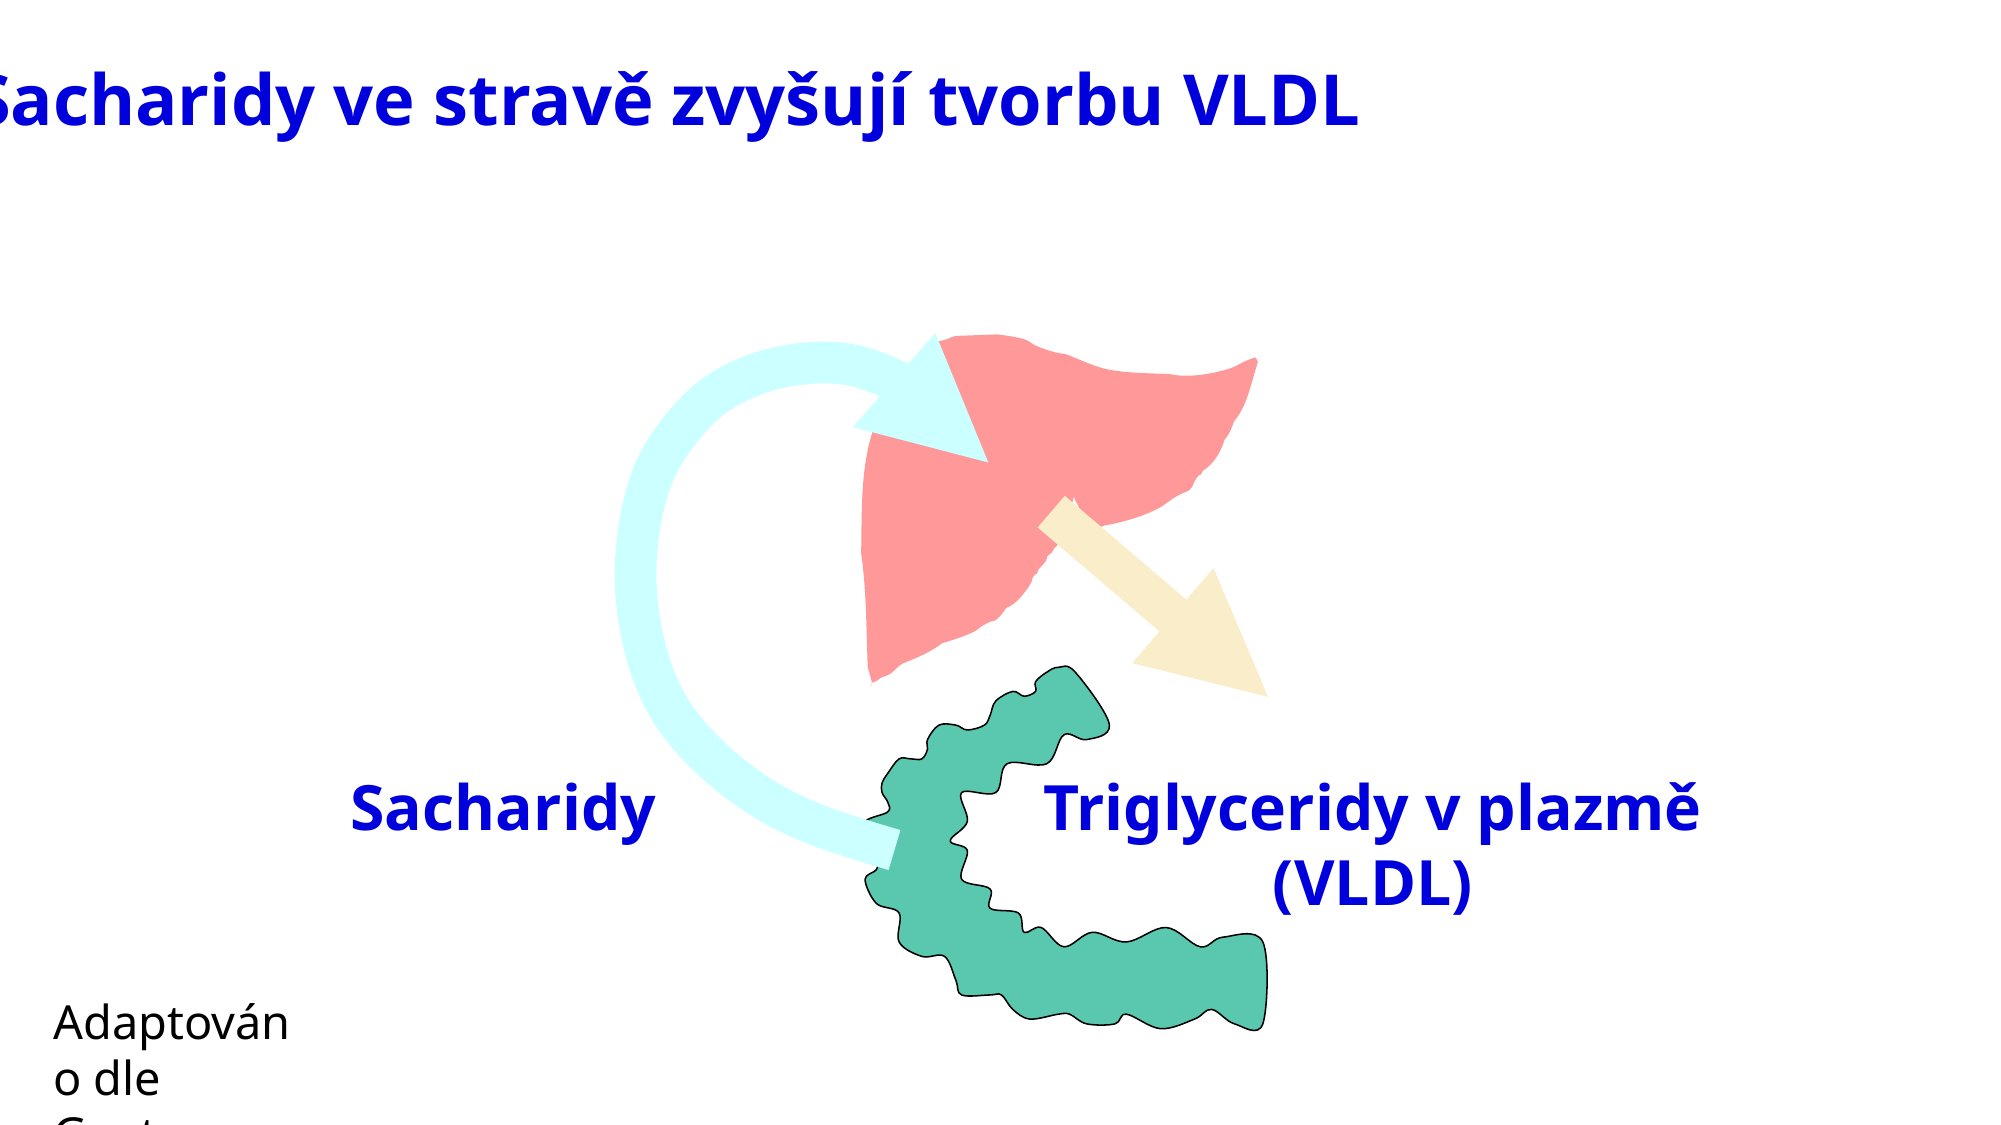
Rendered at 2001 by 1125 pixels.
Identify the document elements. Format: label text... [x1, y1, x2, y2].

text_box [635, 362, 989, 851]
text_box Sacharidy ve stravě zvyšují tvorbu VLDL [0, 47, 1377, 148]
text_box [859, 666, 1268, 1031]
text_box [1051, 511, 1269, 697]
text_box [900, 334, 1258, 643]
text_box Triglyceridy v plazmě (VLDL) [1028, 760, 1718, 925]
text_box Sacharidy [335, 760, 672, 850]
text_box Adaptováno dle Guytona [38, 984, 308, 1125]
